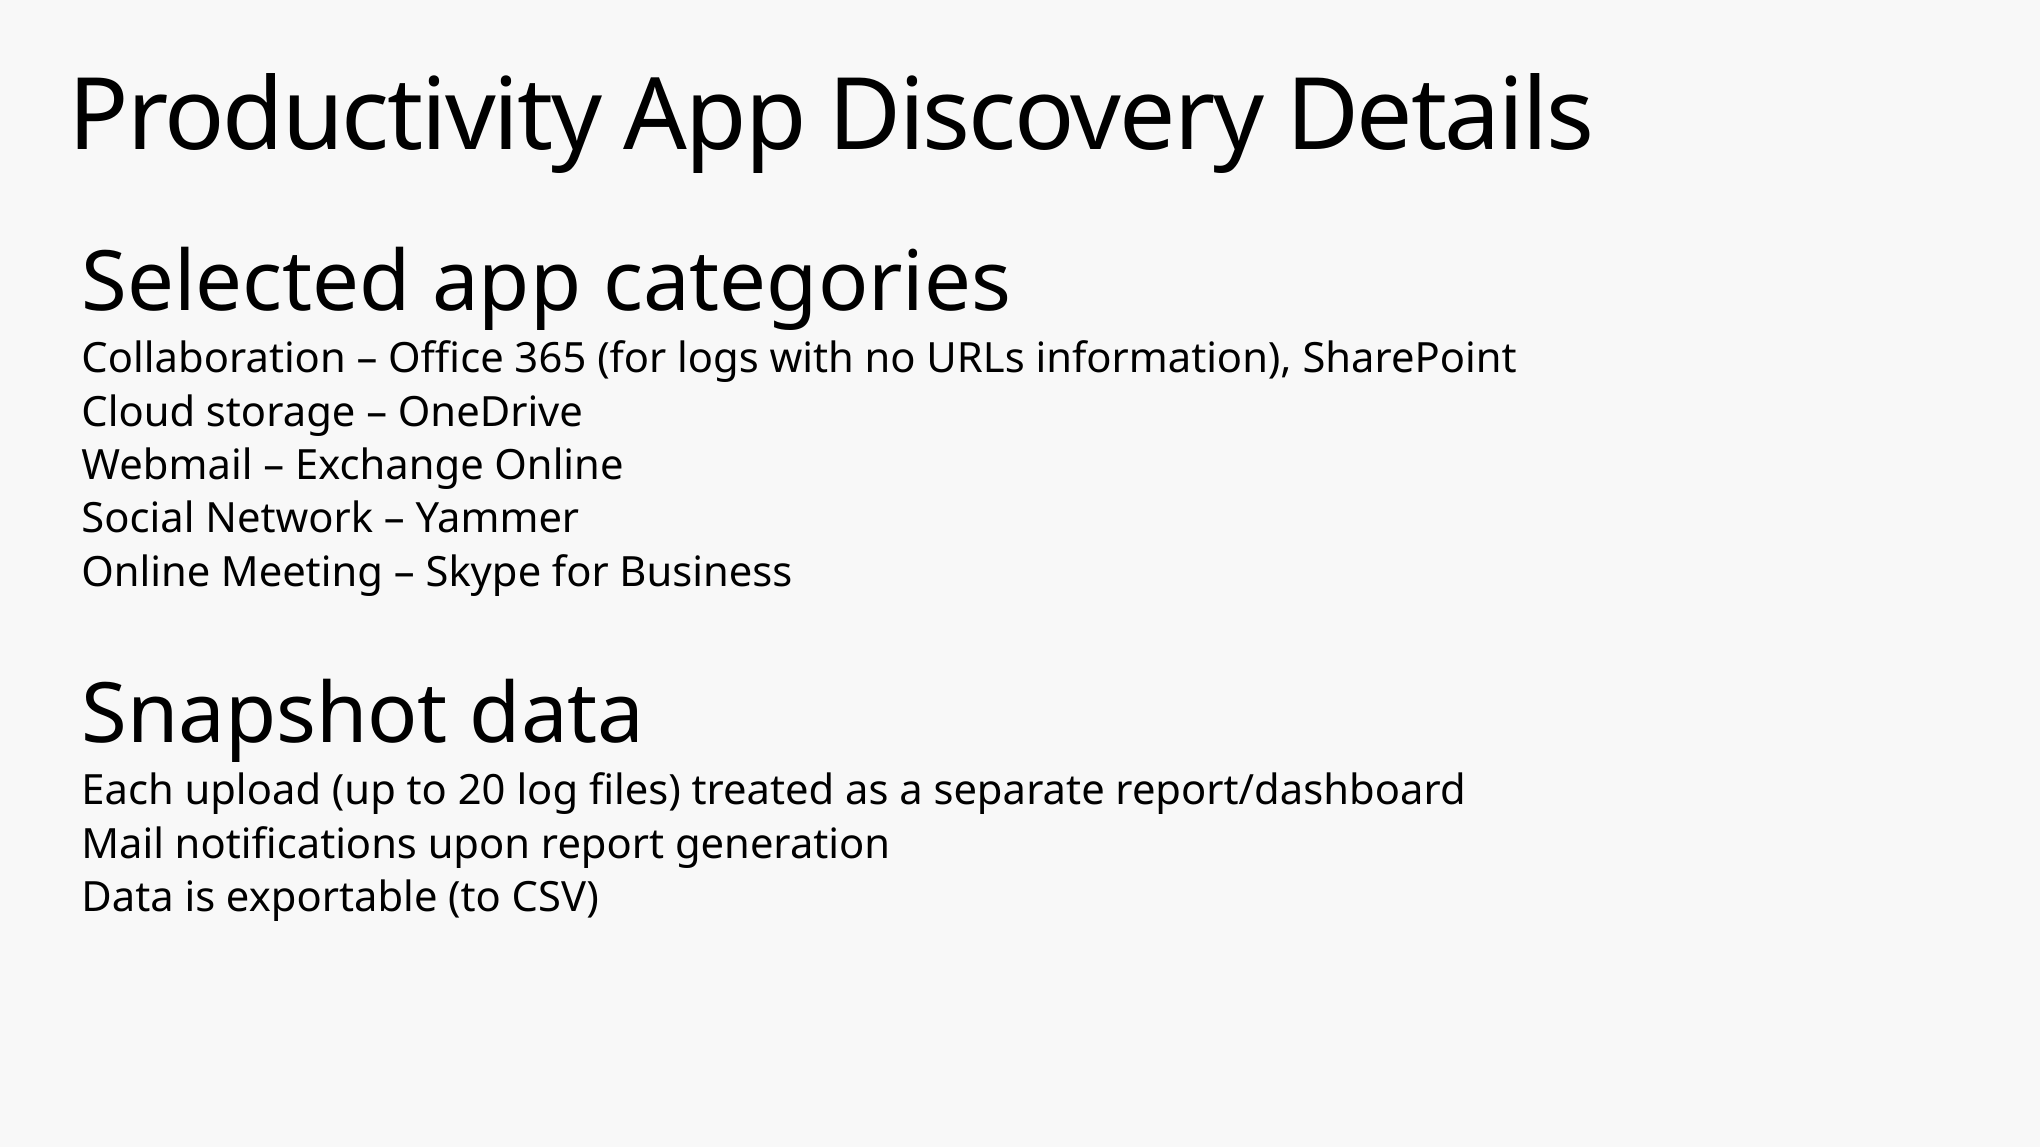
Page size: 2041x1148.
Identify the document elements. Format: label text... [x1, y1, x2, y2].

title Productivity App Discovery Details [45, 48, 1996, 199]
list Selected app categories Collaboration – Office 365 (for logs with no URLs information), SharePoint Cloud storage – OneDrive Webmail – Exchange Online Social Network – Yammer Online Meeting – Skype for Business Snapshot data Each upload (up to 20 log files) treated as a separate report/dashboard Mail notifications upon report generation Data is exportable (to CSV) [57, 223, 2008, 995]
